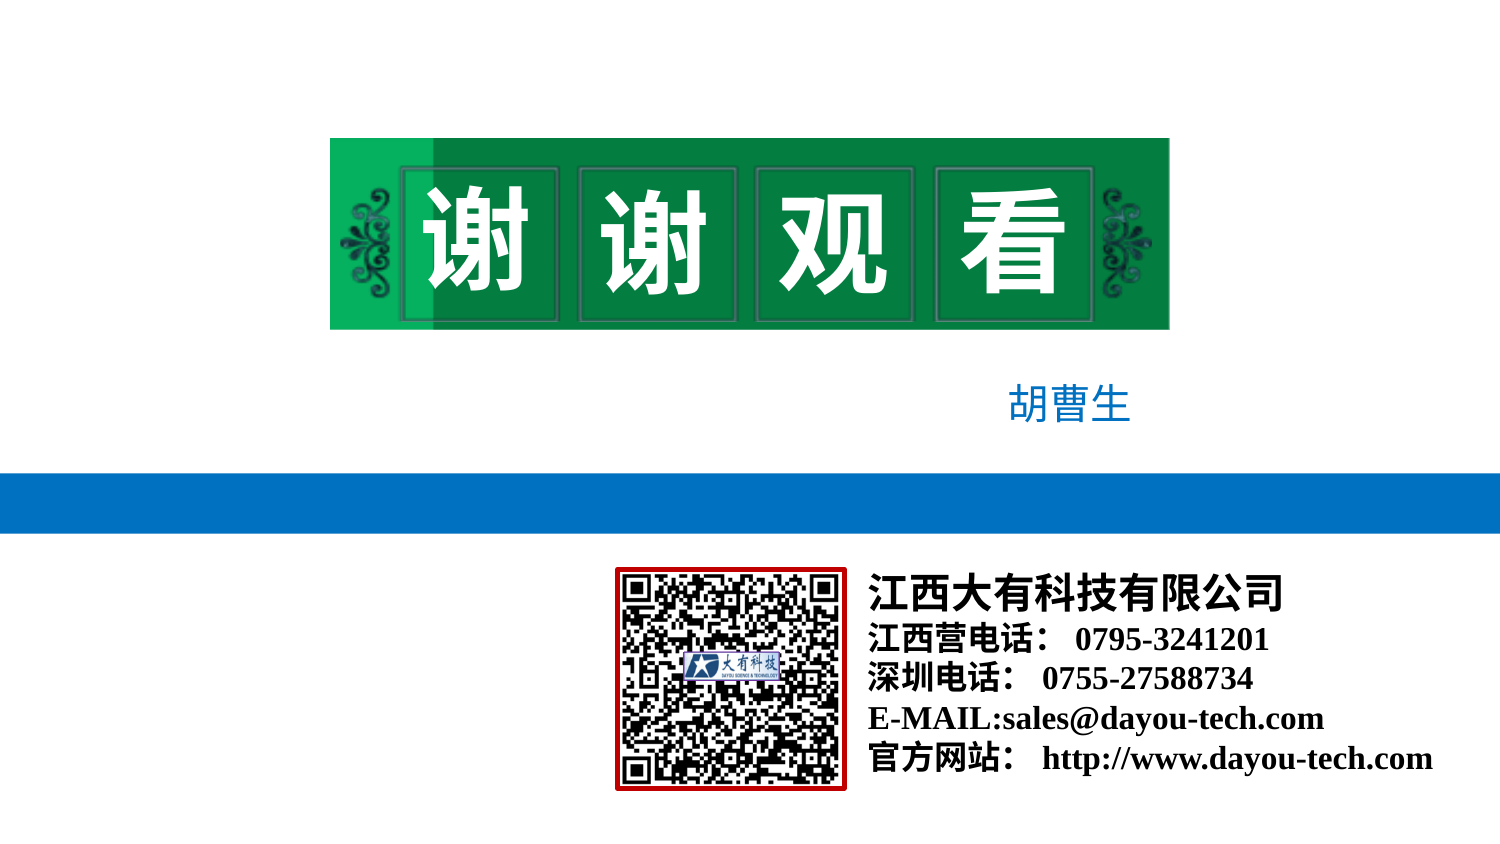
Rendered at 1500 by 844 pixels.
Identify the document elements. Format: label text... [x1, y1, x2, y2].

text_box 江西大有科技有限公司 江西营电话：0795-3241201 深圳电话：0755-27588734 E-MAIL:sales@dayou-tech.com 官方网站：http://www.dayou-tech.com [853, 559, 1468, 784]
picture [326, 0, 1197, 787]
text_box 胡曹生 [992, 370, 1157, 436]
text_box [833, 471, 1500, 536]
text_box [0, 471, 659, 536]
